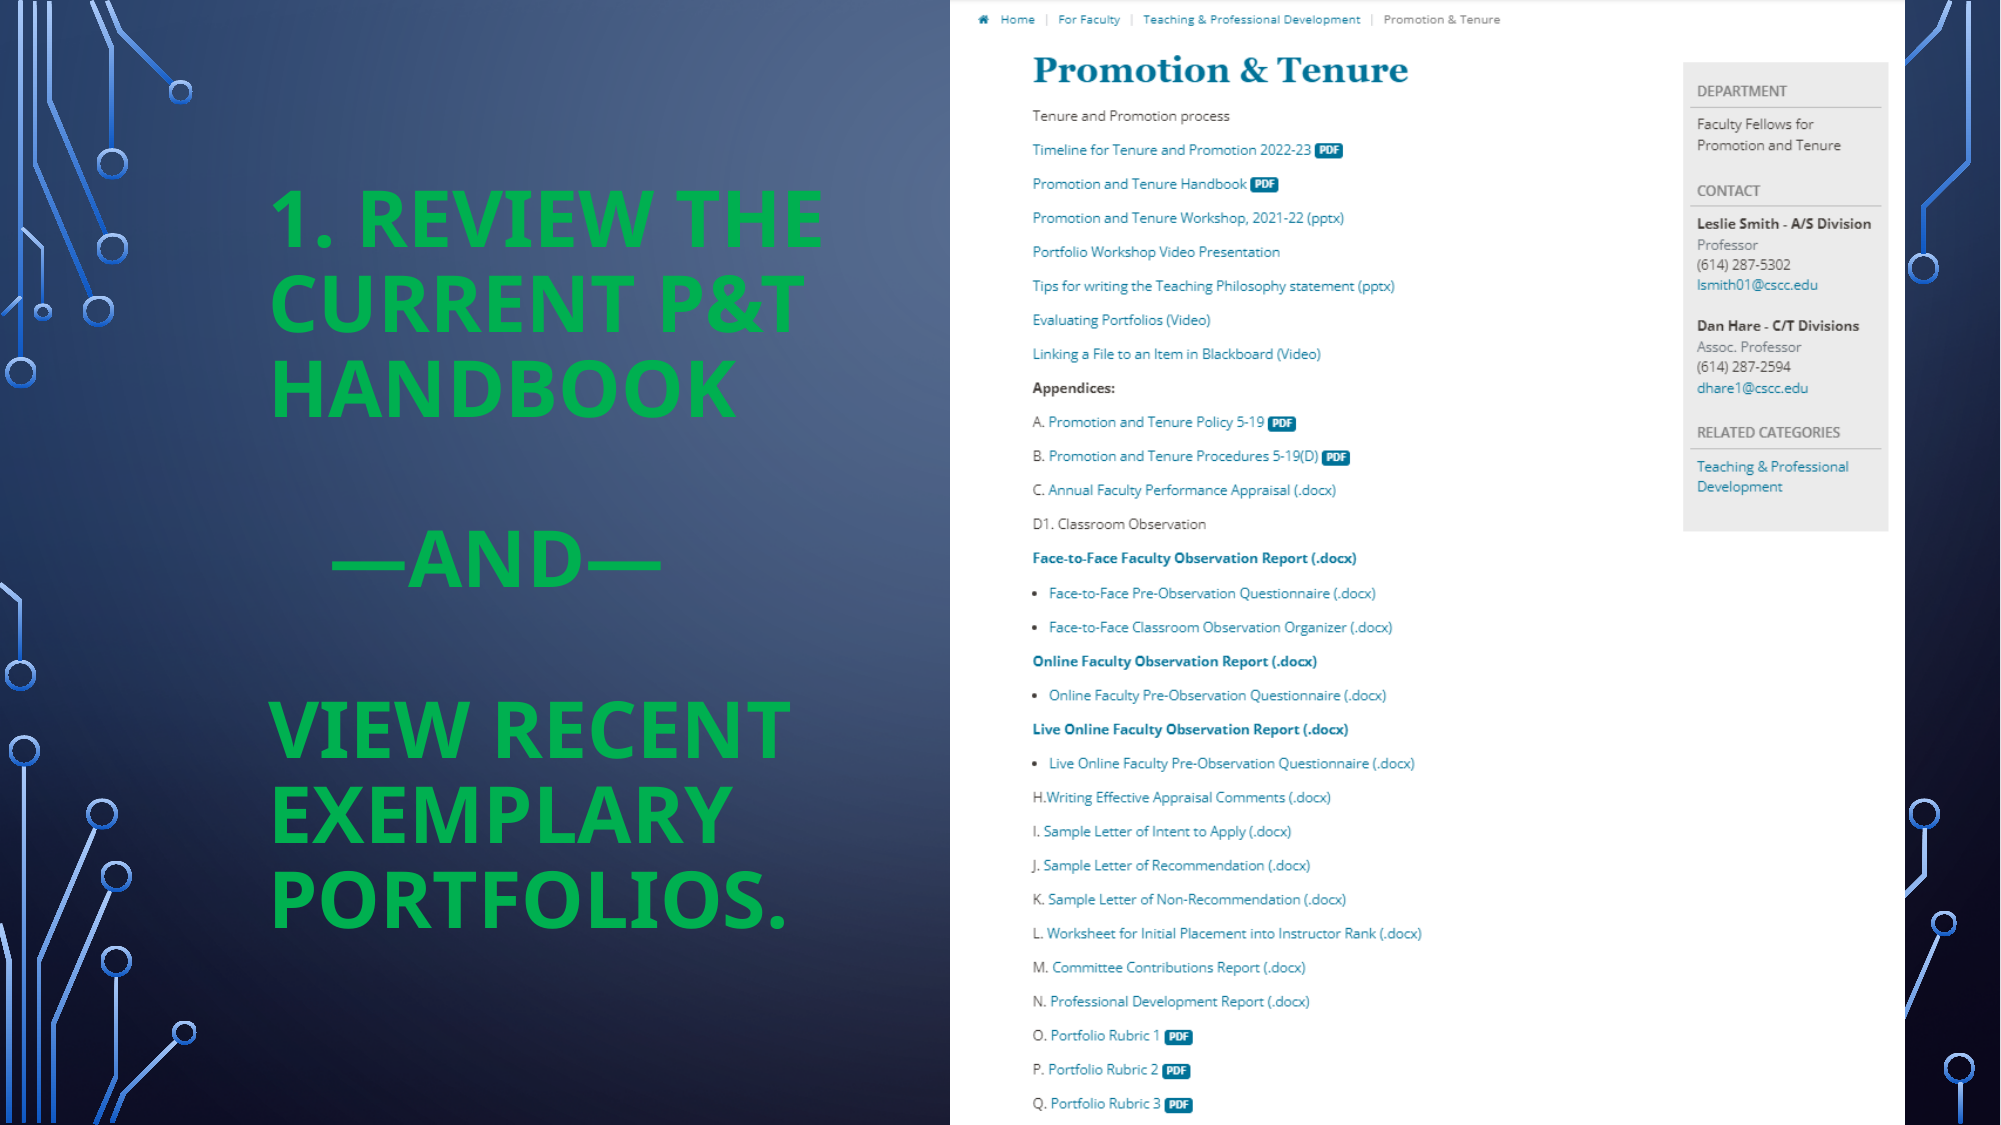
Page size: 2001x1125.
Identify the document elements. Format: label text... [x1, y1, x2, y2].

picture [949, 0, 1905, 1125]
title 1. Review the current P&T handbook —and— view recent exemplary portfolios. [253, 170, 913, 955]
